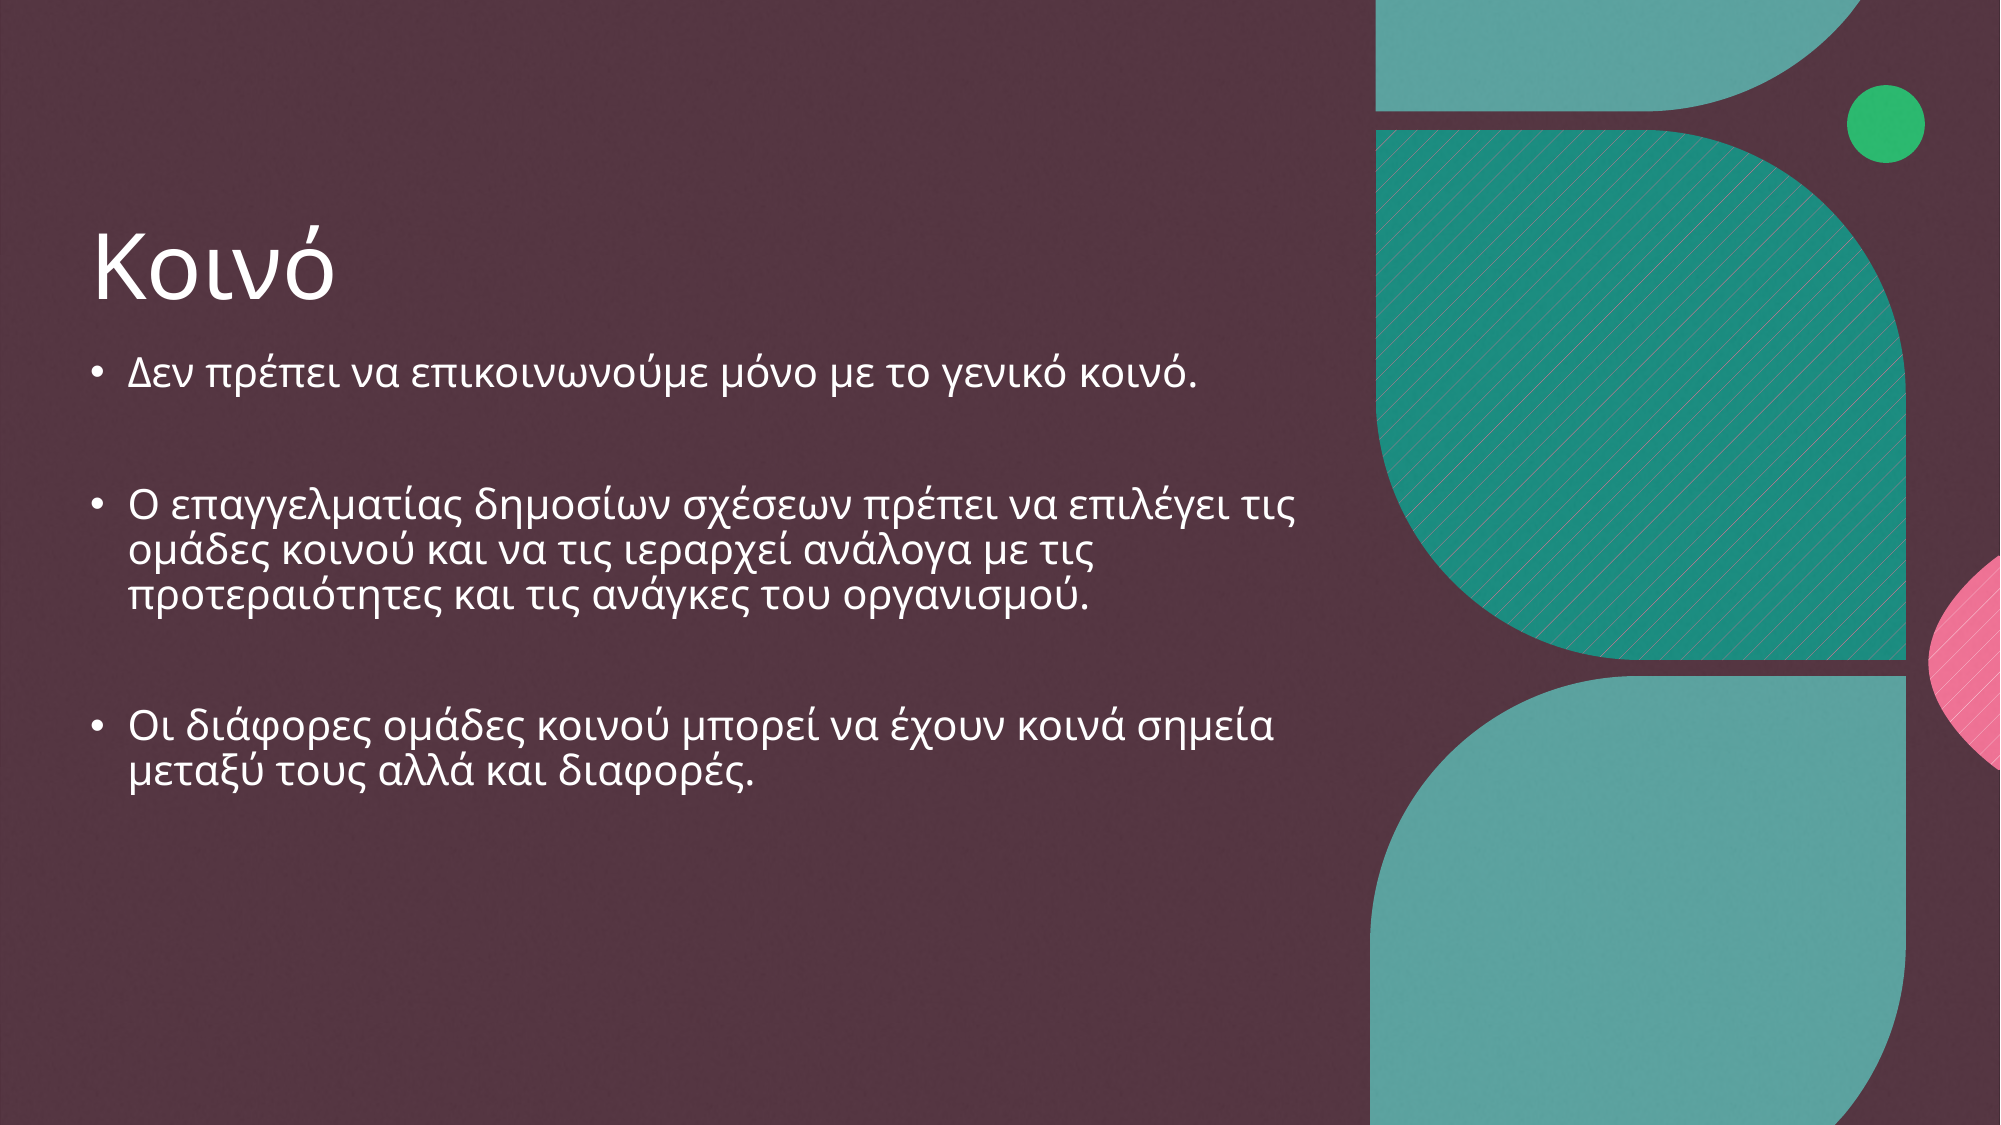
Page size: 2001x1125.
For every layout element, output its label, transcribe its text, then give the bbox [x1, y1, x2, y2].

list Δεν πρέπει να επικοινωνούμε μόνο με το γενικό κοινό. Ο επαγγελματίας δημοσίων σχέσεων πρέπει να επιλέγει τις ομάδες κοινού και να τις ιεραρχεί ανάλογα με τις προτεραιότητες και τις ανάγκες του οργανισμού. Οι διάφορες ομάδες κοινού μπορεί να έχουν κοινά σημεία μεταξύ τους αλλά και διαφορές. [75, 343, 1336, 1014]
title Κοινό [75, 109, 1336, 327]
